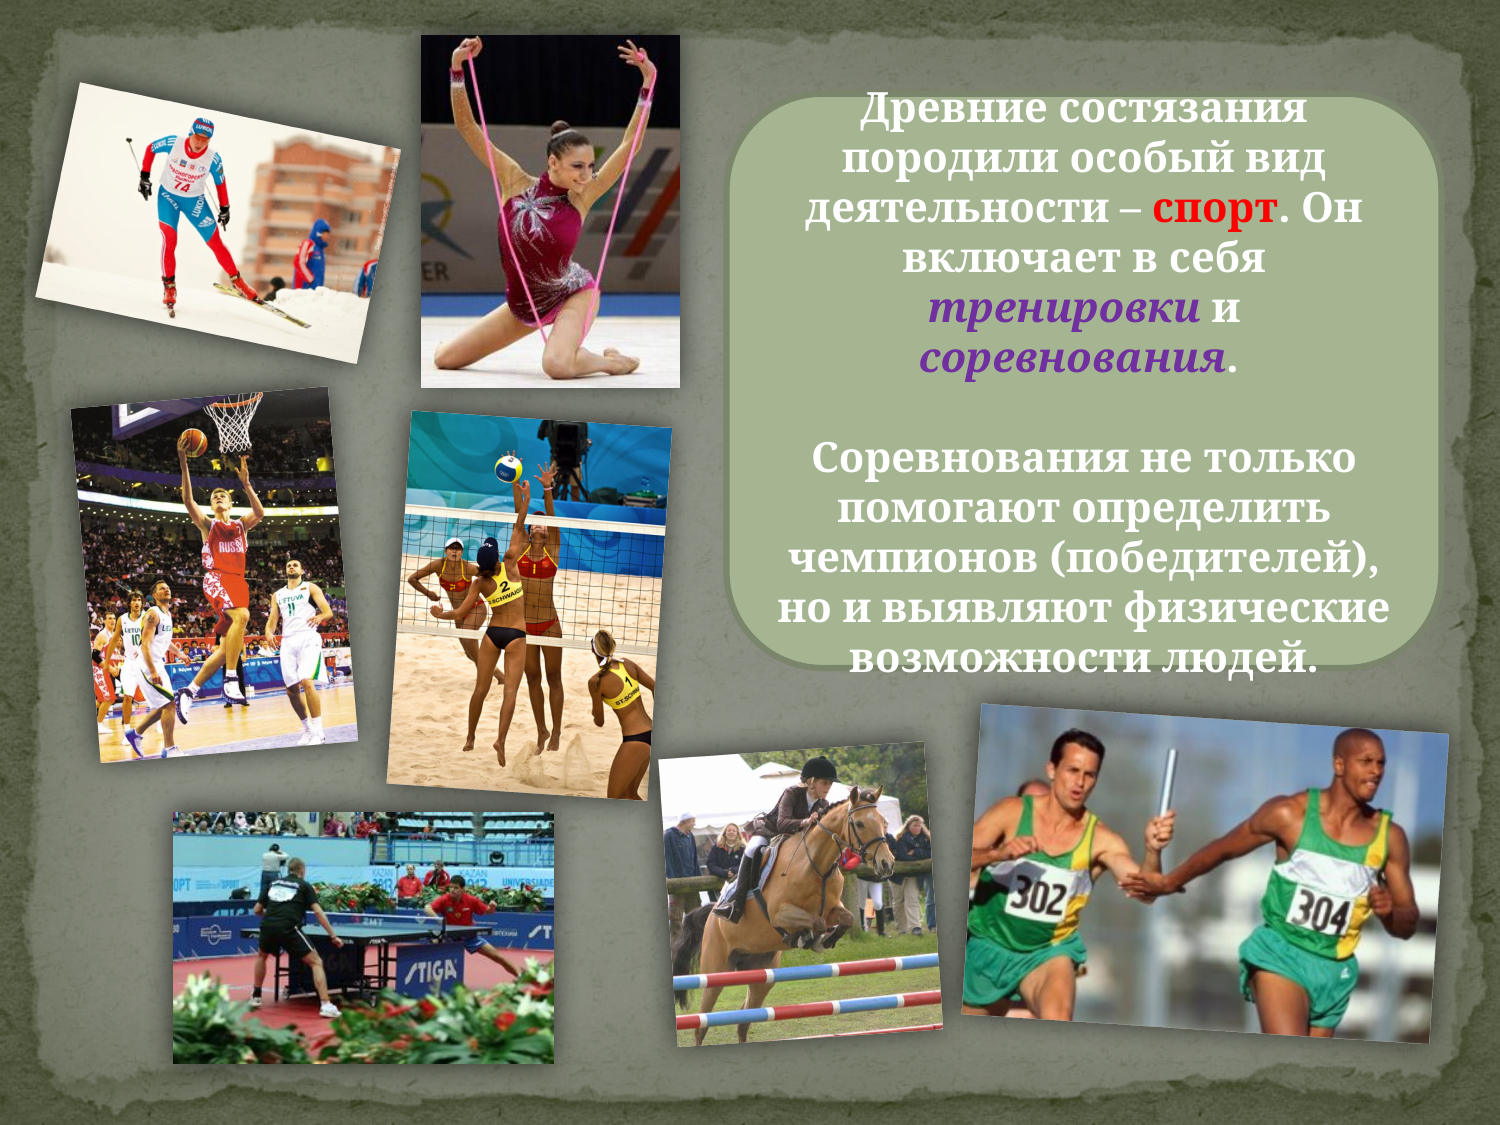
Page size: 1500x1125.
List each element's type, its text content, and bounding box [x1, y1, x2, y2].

text_box Древние состязания породили особый вид деятельности – спорт. Он включает в себя тренировки и соревнования. Соревнования не только помогают определить чемпионов (победителей), но и выявляют физические возможности людей. [723, 90, 1445, 672]
picture [962, 704, 1448, 1044]
picture [173, 812, 554, 1064]
picture [36, 83, 400, 363]
picture [421, 35, 680, 388]
picture [387, 411, 943, 1047]
picture [71, 387, 358, 763]
